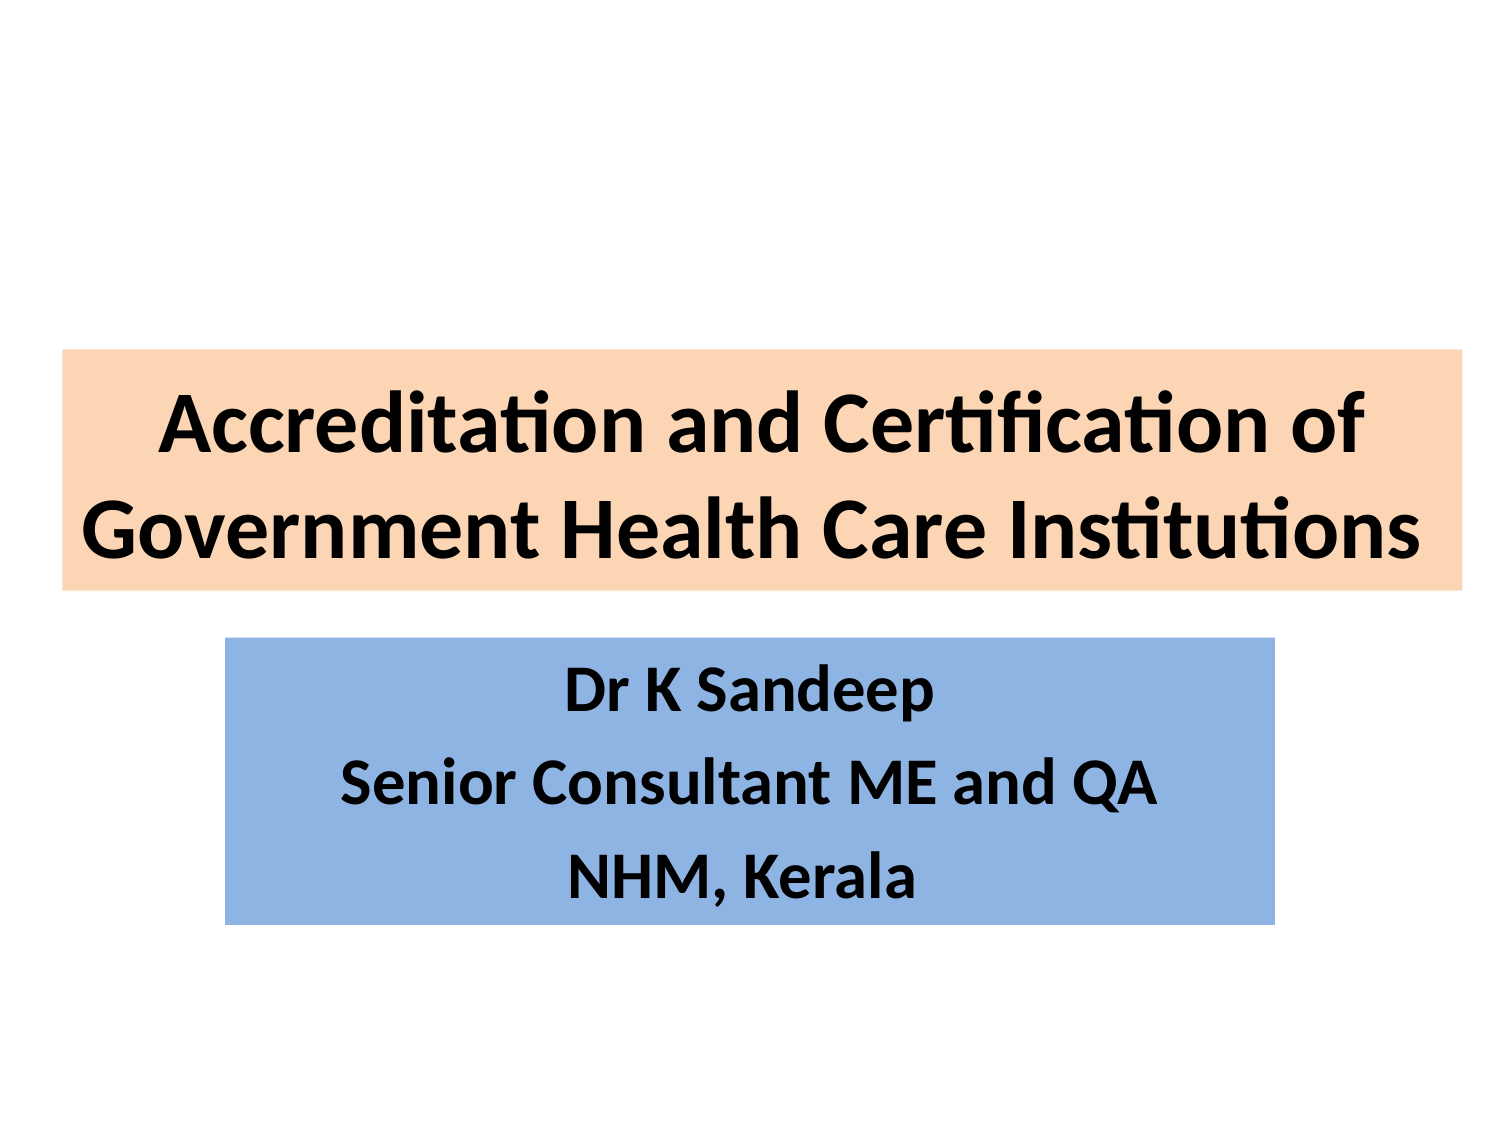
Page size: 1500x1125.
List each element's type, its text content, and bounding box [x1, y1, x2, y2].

subtitle Dr K Sandeep Senior Consultant ME and QA NHM, Kerala [225, 637, 1275, 925]
title Accreditation and Certification of Government Health Care Institutions [62, 349, 1463, 591]
